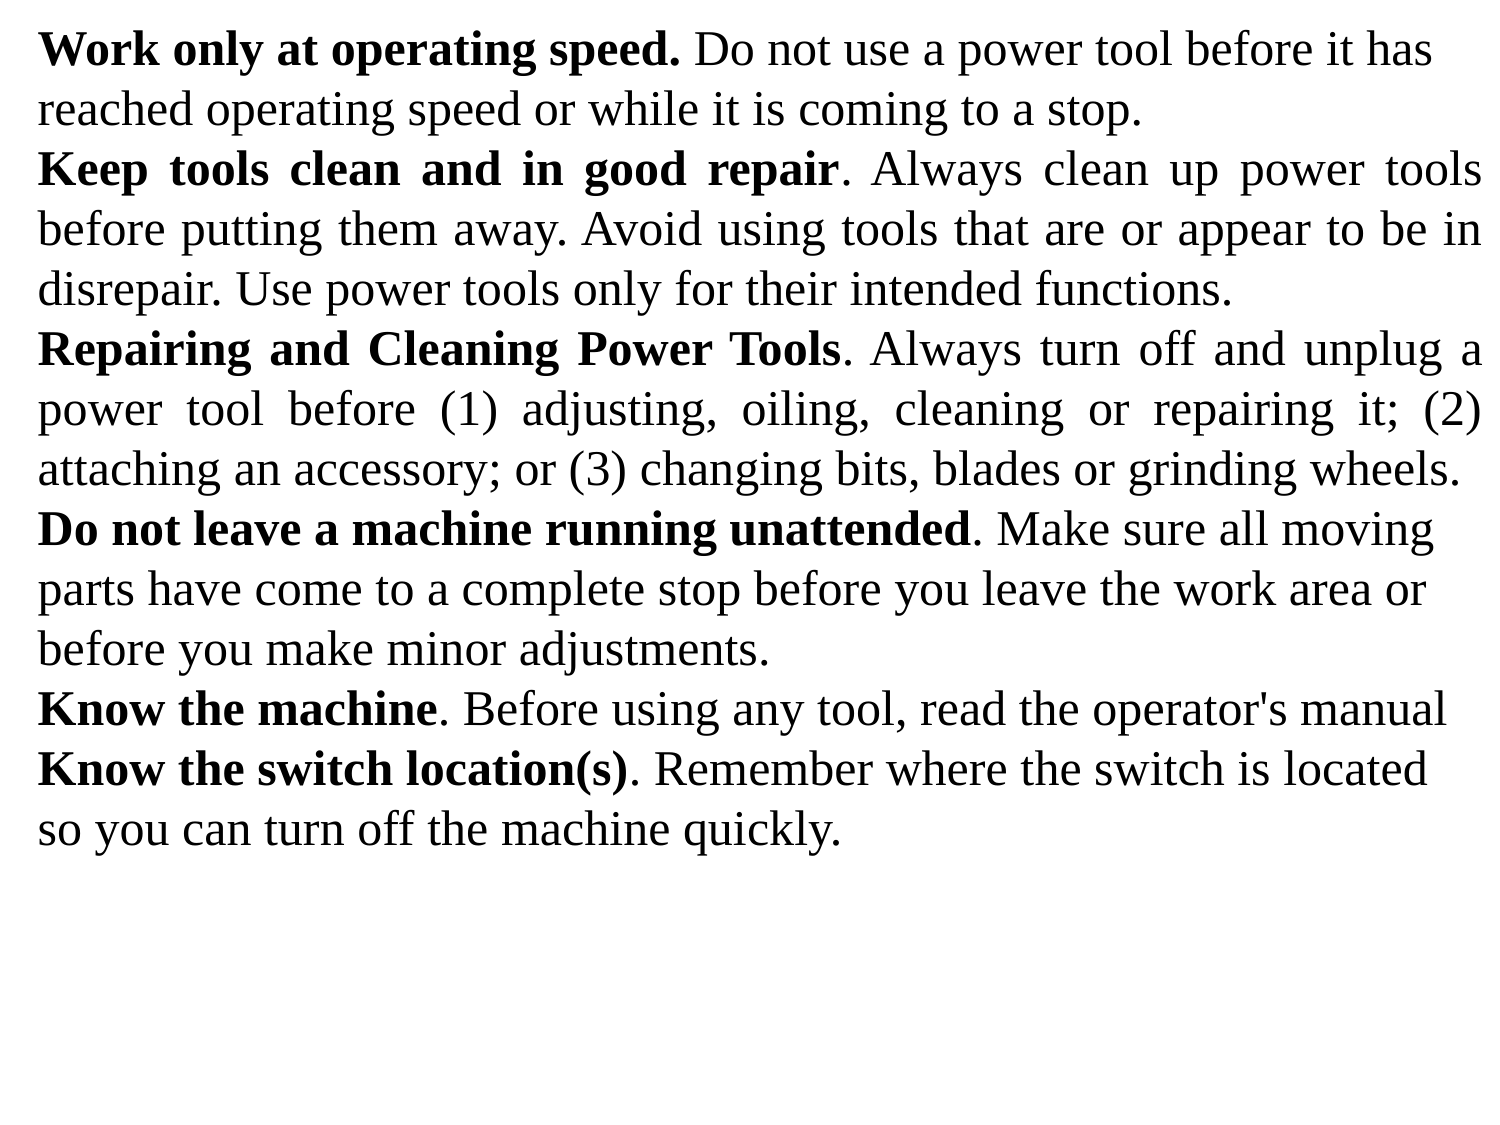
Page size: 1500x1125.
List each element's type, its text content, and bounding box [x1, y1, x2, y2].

text_box Work only at operating speed. Do not use a power tool before it has reached operating speed or while it is coming to a stop. Keep tools clean and in good repair. Always clean up power tools before putting them away. Avoid using tools that are or appear to be in disrepair. Use power tools only for their intended functions. Repairing and Cleaning Power Tools. Always turn off and unplug a power tool before (1) adjusting, oiling, cleaning or repairing it; (2) attaching an accessory; or (3) changing bits, blades or grinding wheels. Do not leave a machine running unattended. Make sure all moving parts have come to a complete stop before you leave the work area or before you make minor adjustments. Know the machine. Before using any tool, read the operator's manual Know the switch location(s). Remember where the switch is located so you can turn off the machine quickly. [22, 8, 1498, 864]
